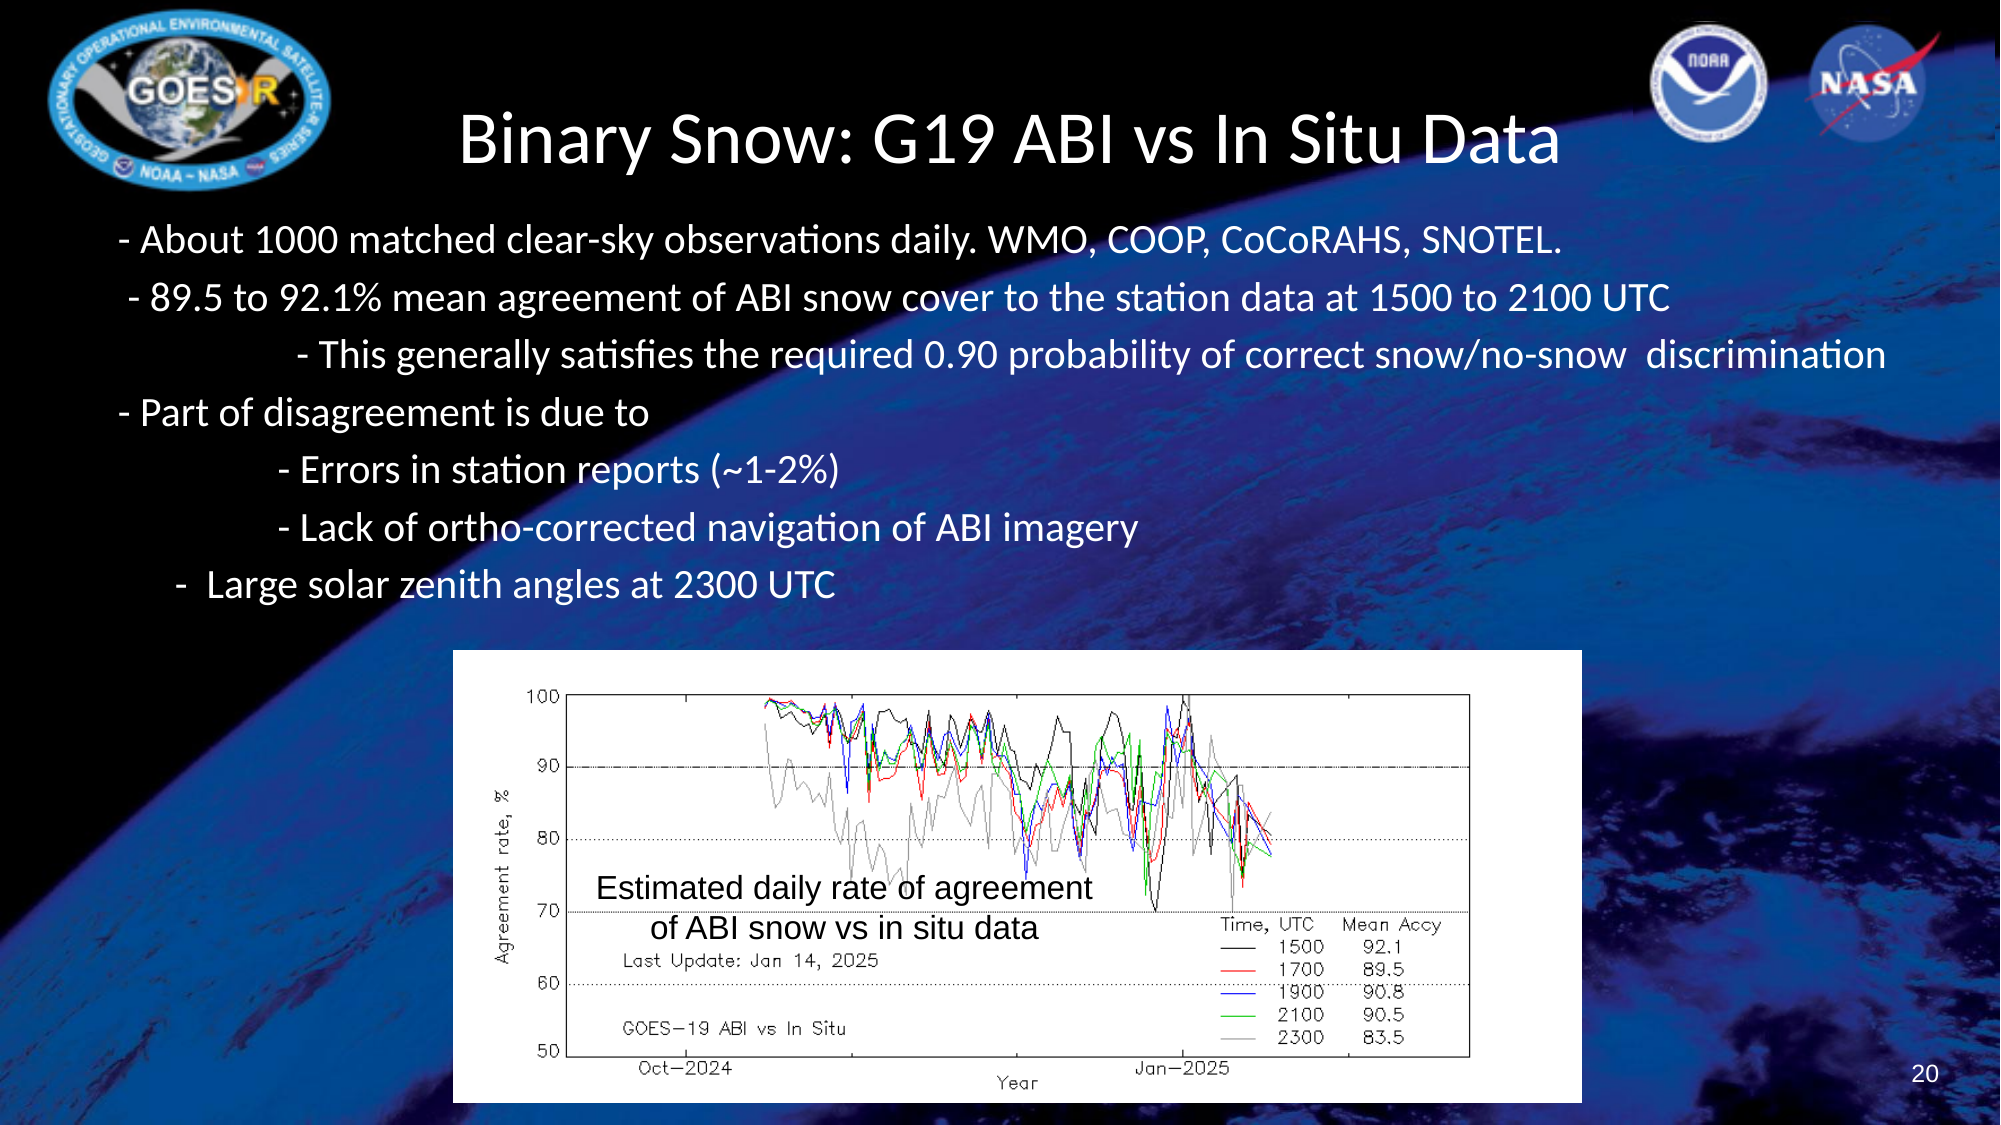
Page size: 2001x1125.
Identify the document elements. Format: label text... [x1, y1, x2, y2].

title Binary Snow: G19 ABI vs In Situ Data [119, 30, 1904, 204]
list - About 1000 matched clear-sky observations daily. WMO, COOP, CoCoRAHS, SNOTEL. - 89.5 to 92.1% mean agreement of ABI snow cover to the station data at 1500 to 2100 UTC - This generally satisfies the required 0.90 probability of correct snow/no-snow discrimination - Part of disagreement is due to - Errors in station reports (~1-2%) - Lack of ortho-corrected navigation of ABI imagery - Large solar zenith angles at 2300 UTC [46, 204, 1924, 635]
picture [0, 0, 2000, 1125]
slide_number ‹#› [1805, 1042, 1955, 1103]
